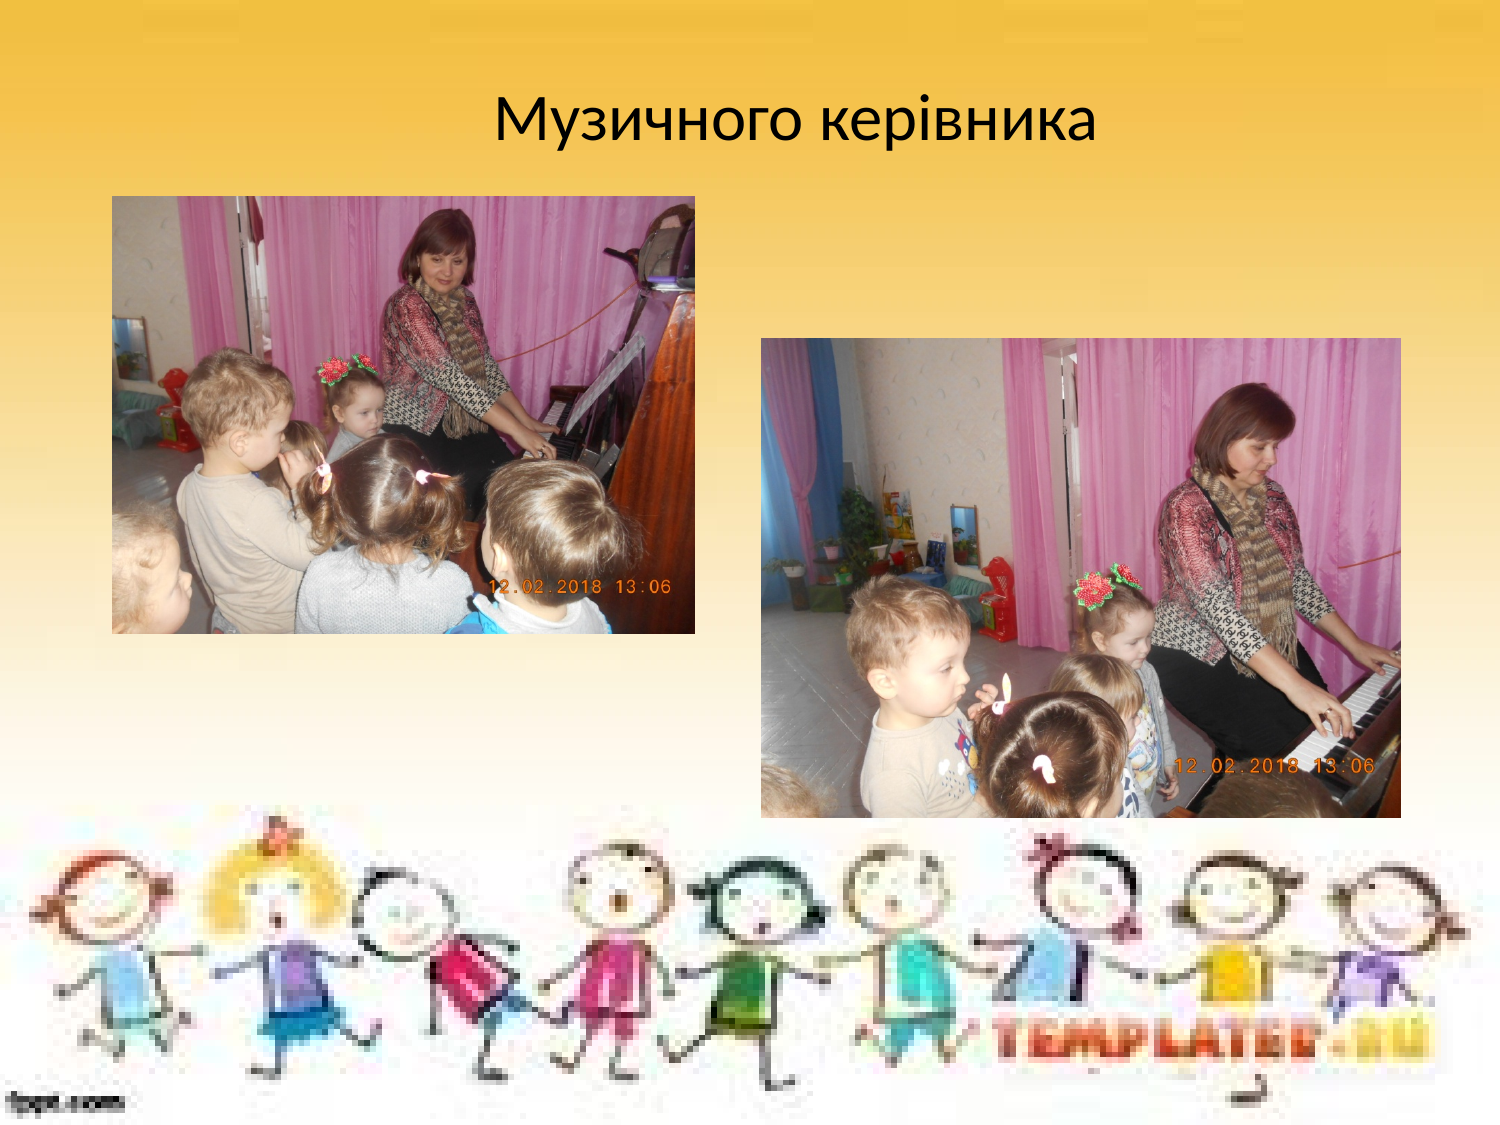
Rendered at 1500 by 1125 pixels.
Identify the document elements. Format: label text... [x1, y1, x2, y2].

list Музичного керівника [478, 66, 1152, 185]
picture [0, 0, 1500, 1125]
